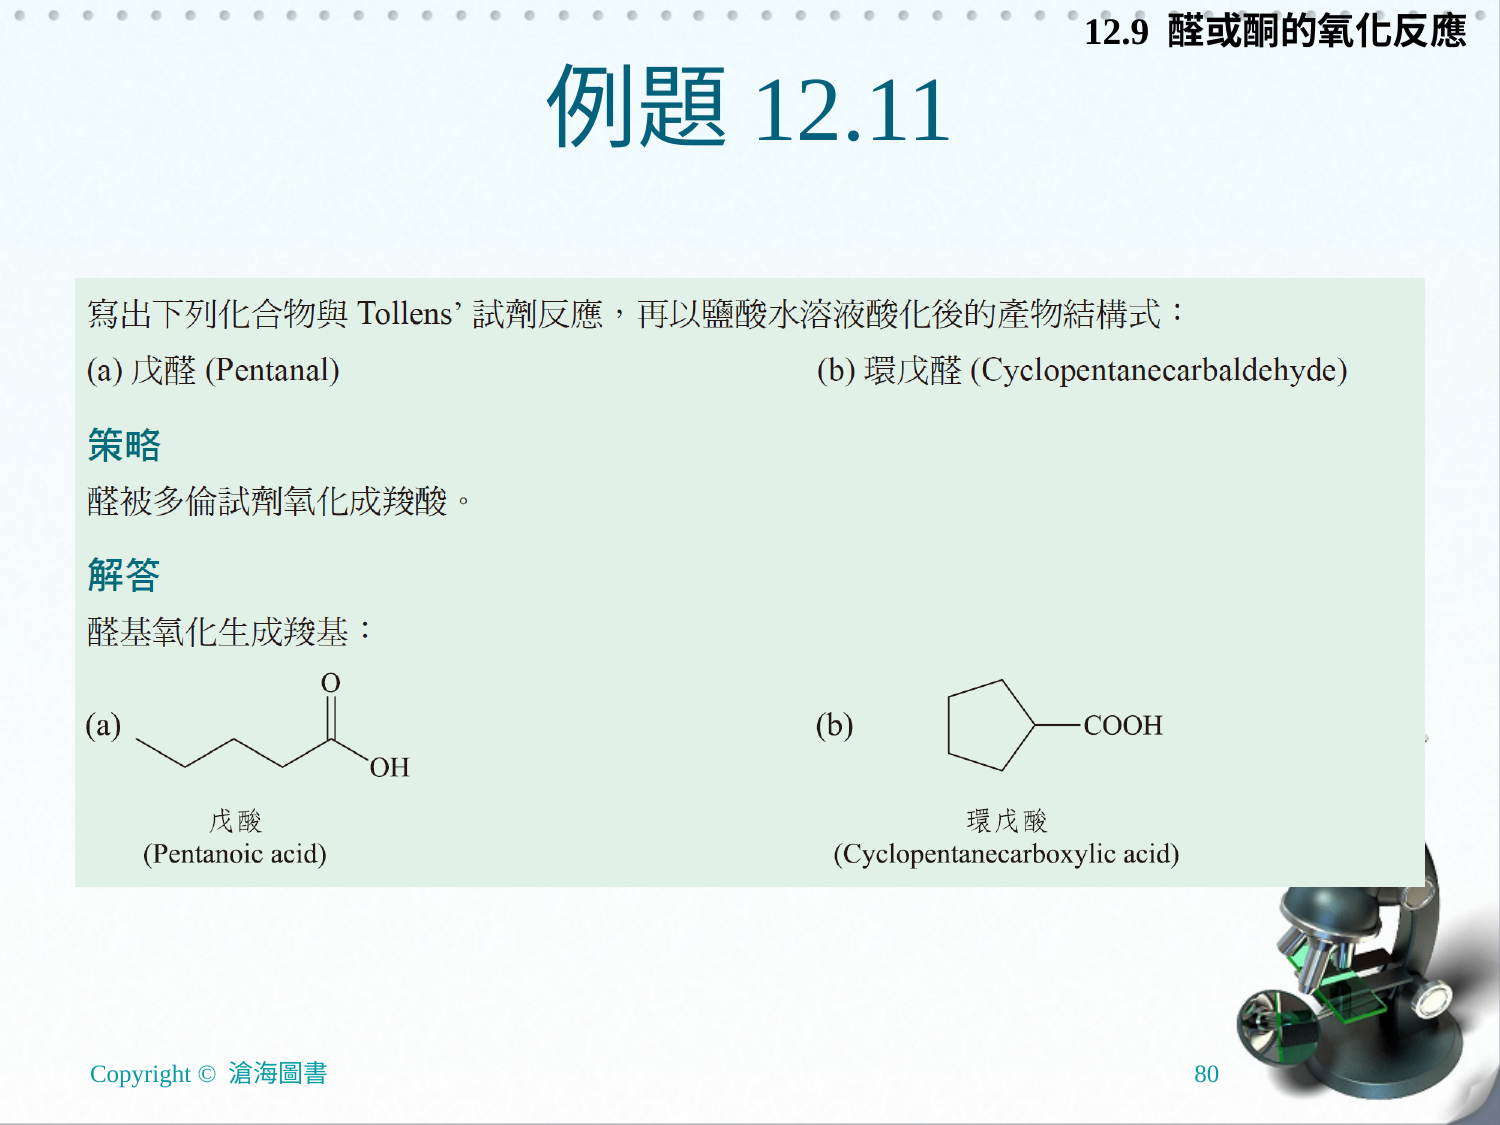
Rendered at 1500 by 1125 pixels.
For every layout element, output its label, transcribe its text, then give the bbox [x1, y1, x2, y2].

text_box 12.9 醛或酮的氧化反應 [1068, 0, 1500, 60]
slide_number 80 [1074, 1042, 1235, 1103]
picture [0, 0, 1500, 1125]
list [74, 278, 1426, 887]
slide_number Copyright © 滄海圖書 [75, 1042, 425, 1103]
title 例題12.11 [75, 0, 1425, 209]
